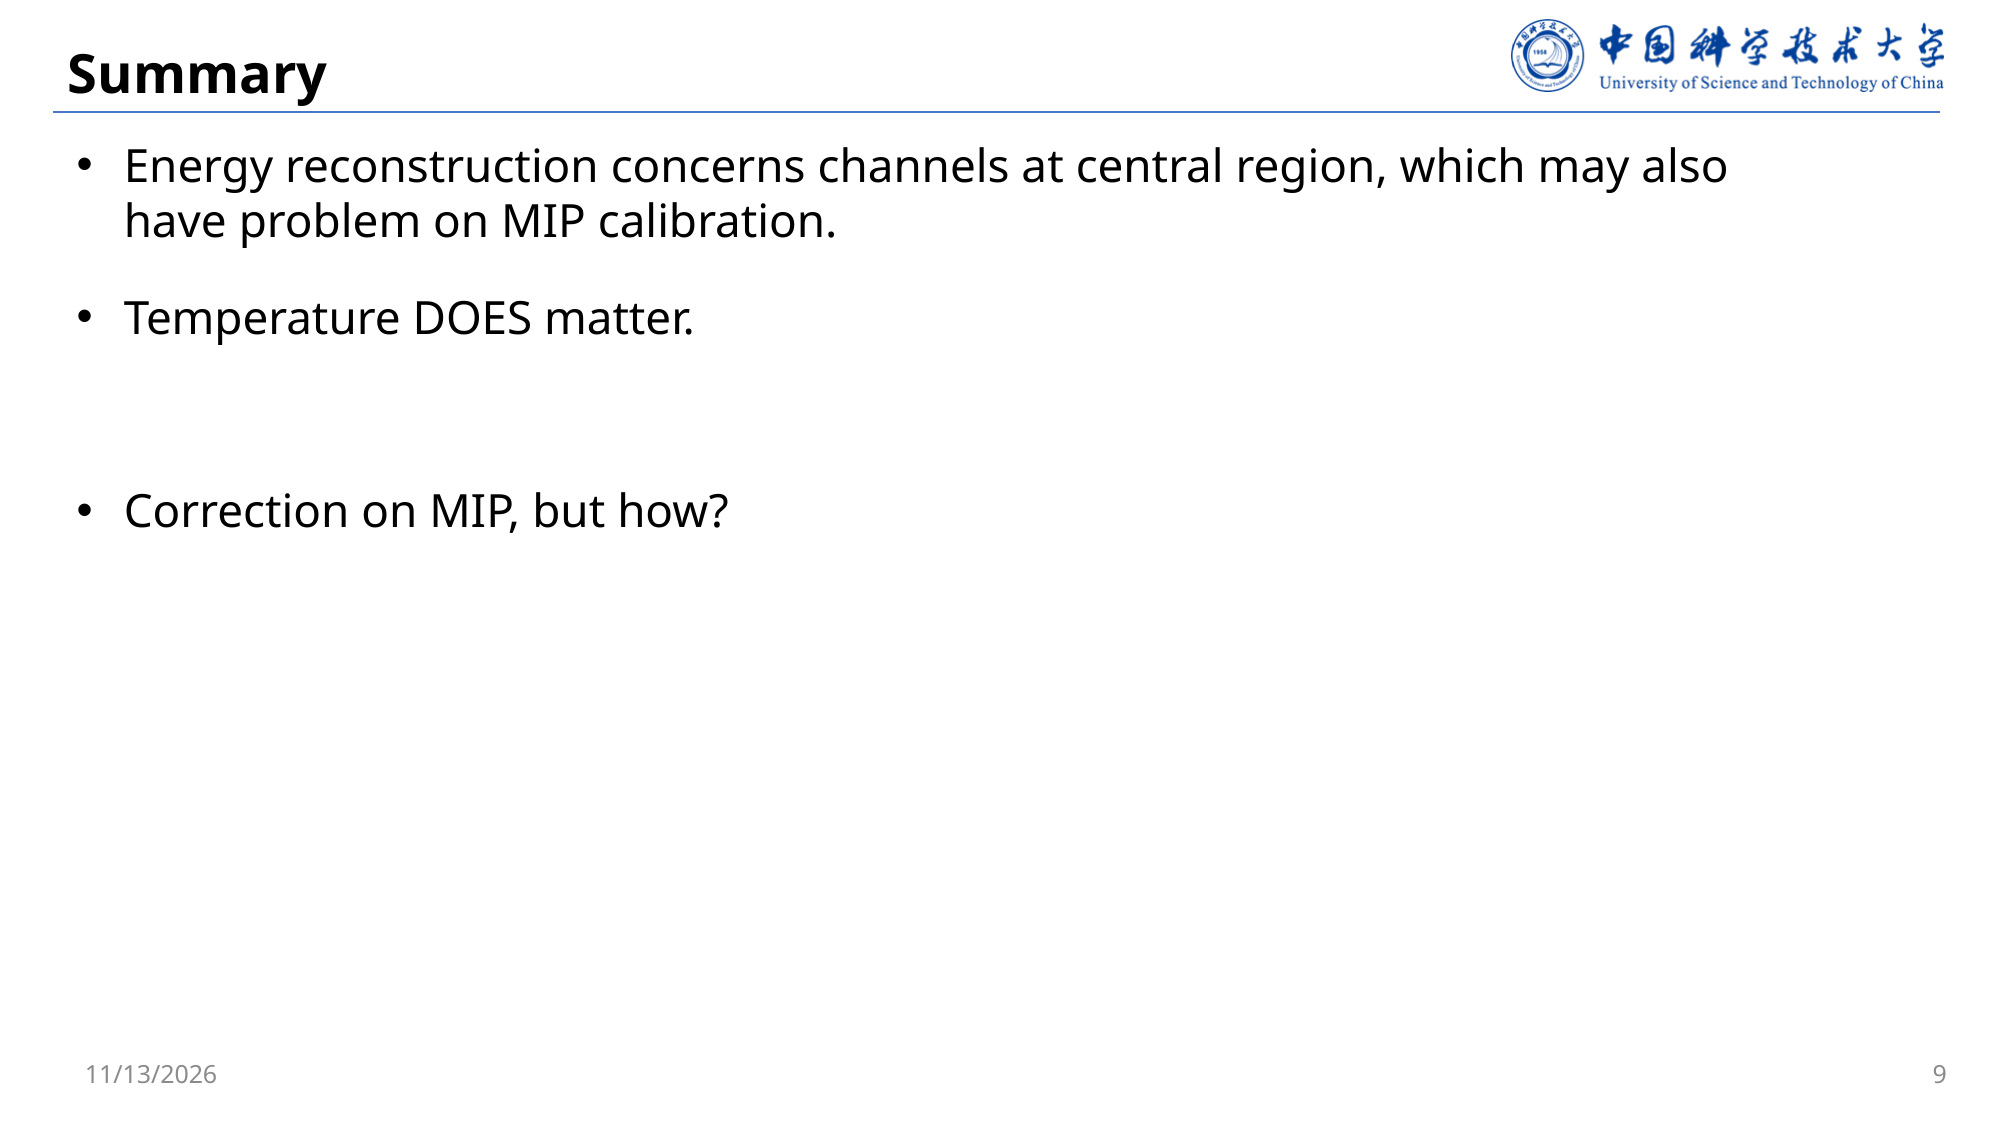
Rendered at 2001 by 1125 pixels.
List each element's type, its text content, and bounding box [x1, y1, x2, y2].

list Energy reconstruction concerns channels at central region, which may also have problem on MIP calibration. Temperature DOES matter. Correction on MIP, but how? [52, 129, 1778, 1014]
slide_number 9 [1511, 1045, 1962, 1106]
picture [1721, 19, 1944, 92]
title Summary [52, 19, 1721, 129]
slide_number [69, 1045, 520, 1106]
